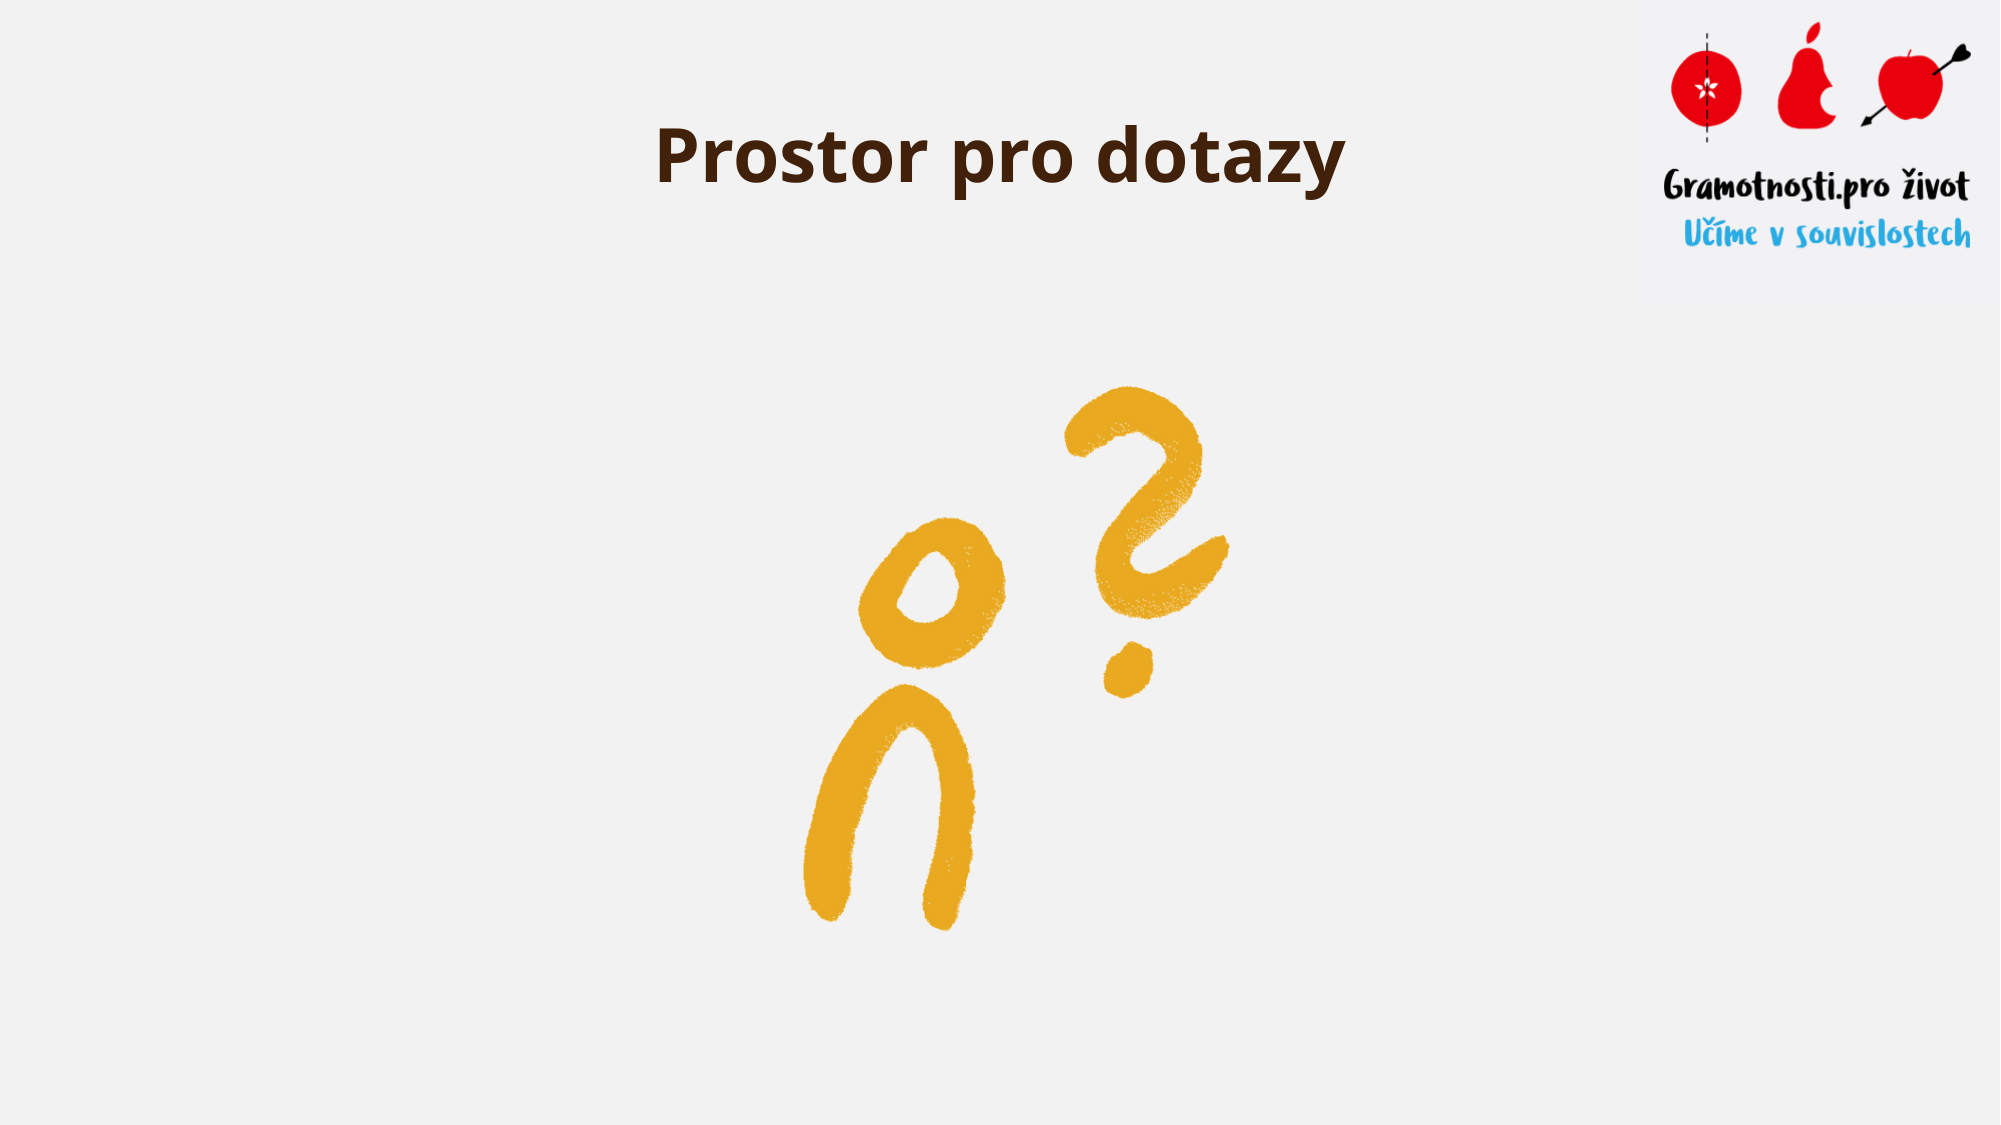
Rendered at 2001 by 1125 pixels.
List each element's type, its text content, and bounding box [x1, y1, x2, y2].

picture [1641, 0, 2000, 310]
title Prostor pro dotazy [111, 99, 1641, 317]
picture [732, 337, 1268, 971]
